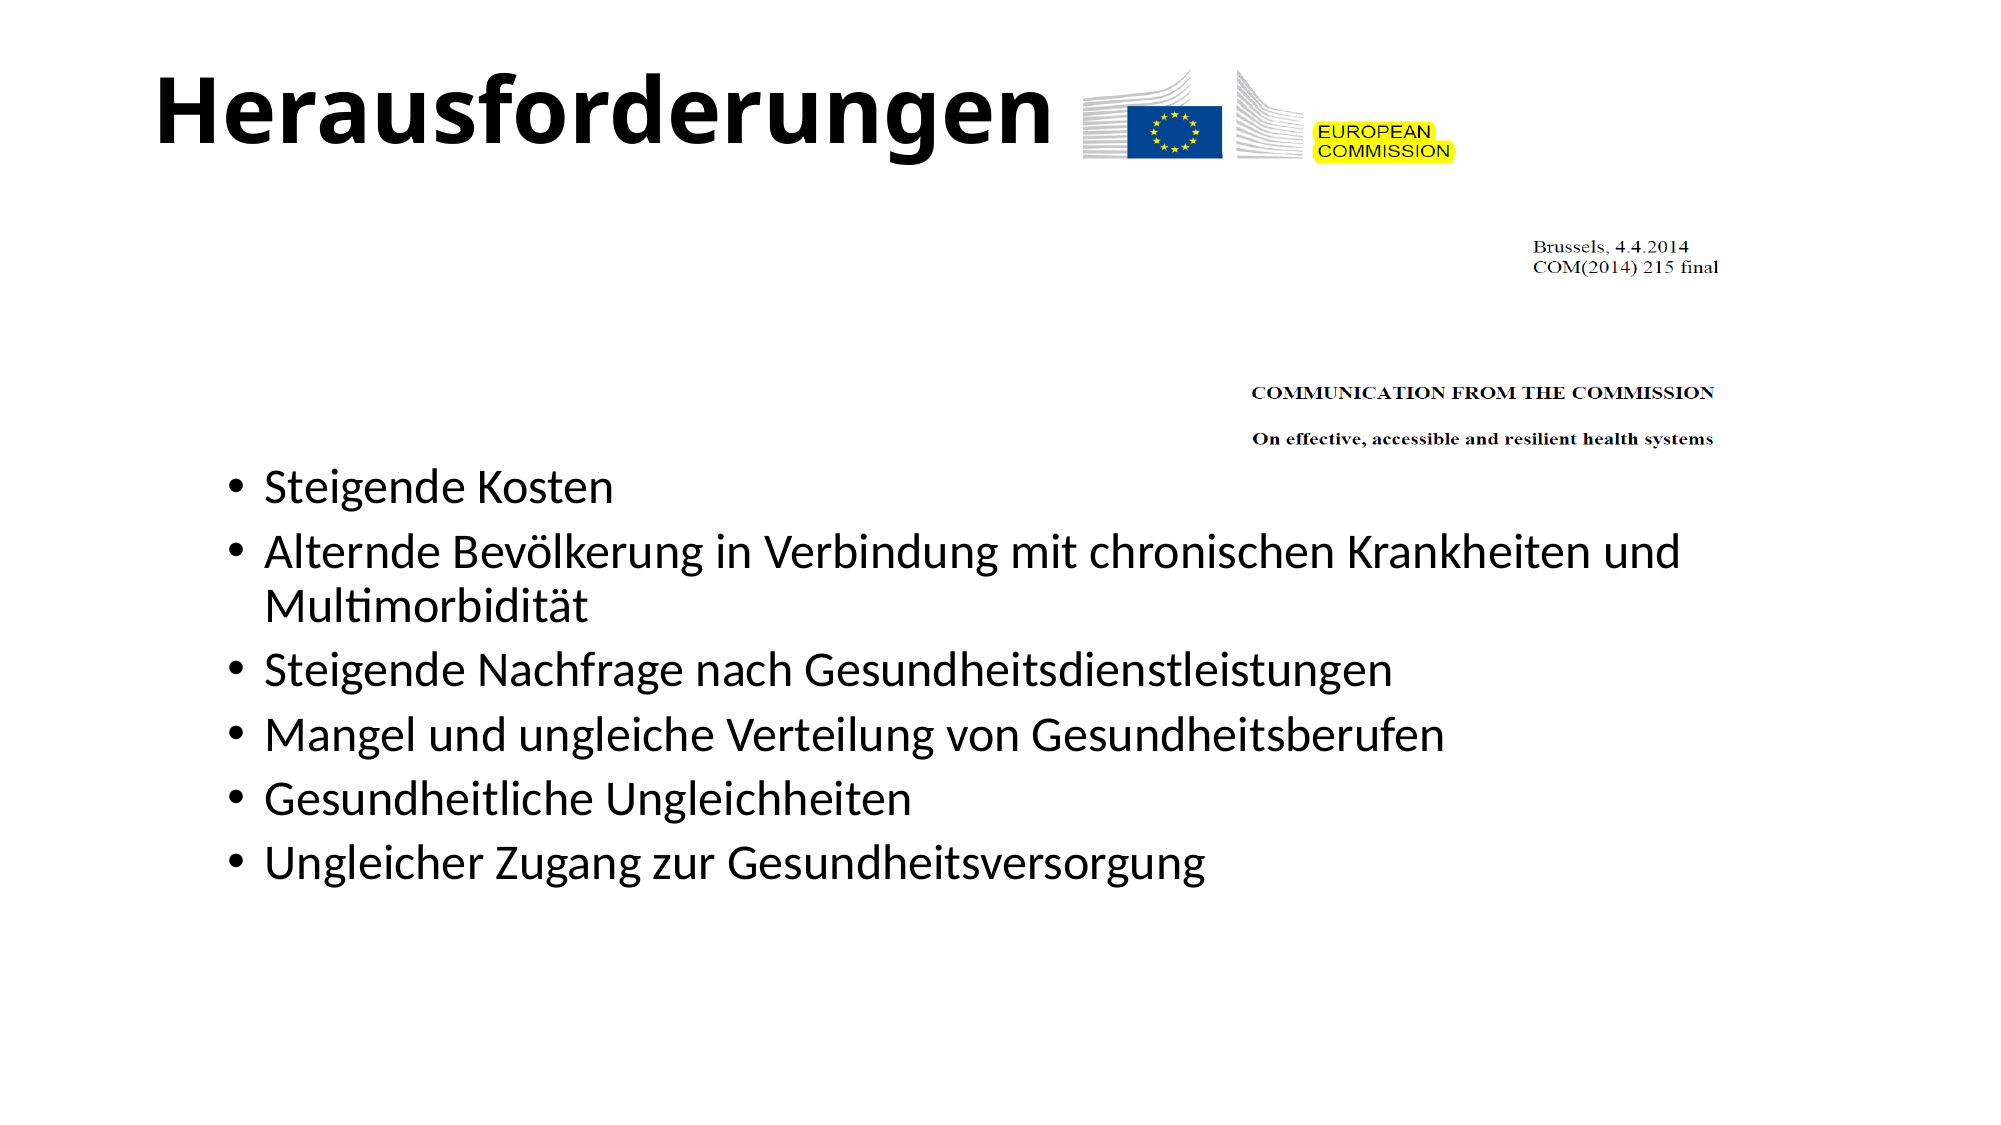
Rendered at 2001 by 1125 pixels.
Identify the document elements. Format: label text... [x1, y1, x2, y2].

title Herausforderungen [137, 59, 1863, 278]
picture [1054, 69, 1754, 453]
list Steigende Kosten Alternde Bevölkerung in Verbindung mit chronischen Krankheiten und Multimorbidität Steigende Nachfrage nach Gesundheitsdienstleistungen Mangel und ungleiche Verteilung von Gesundheitsberufen Gesundheitliche Ungleichheiten Ungleicher Zugang zur Gesundheitsversorgung [137, 299, 1863, 1014]
